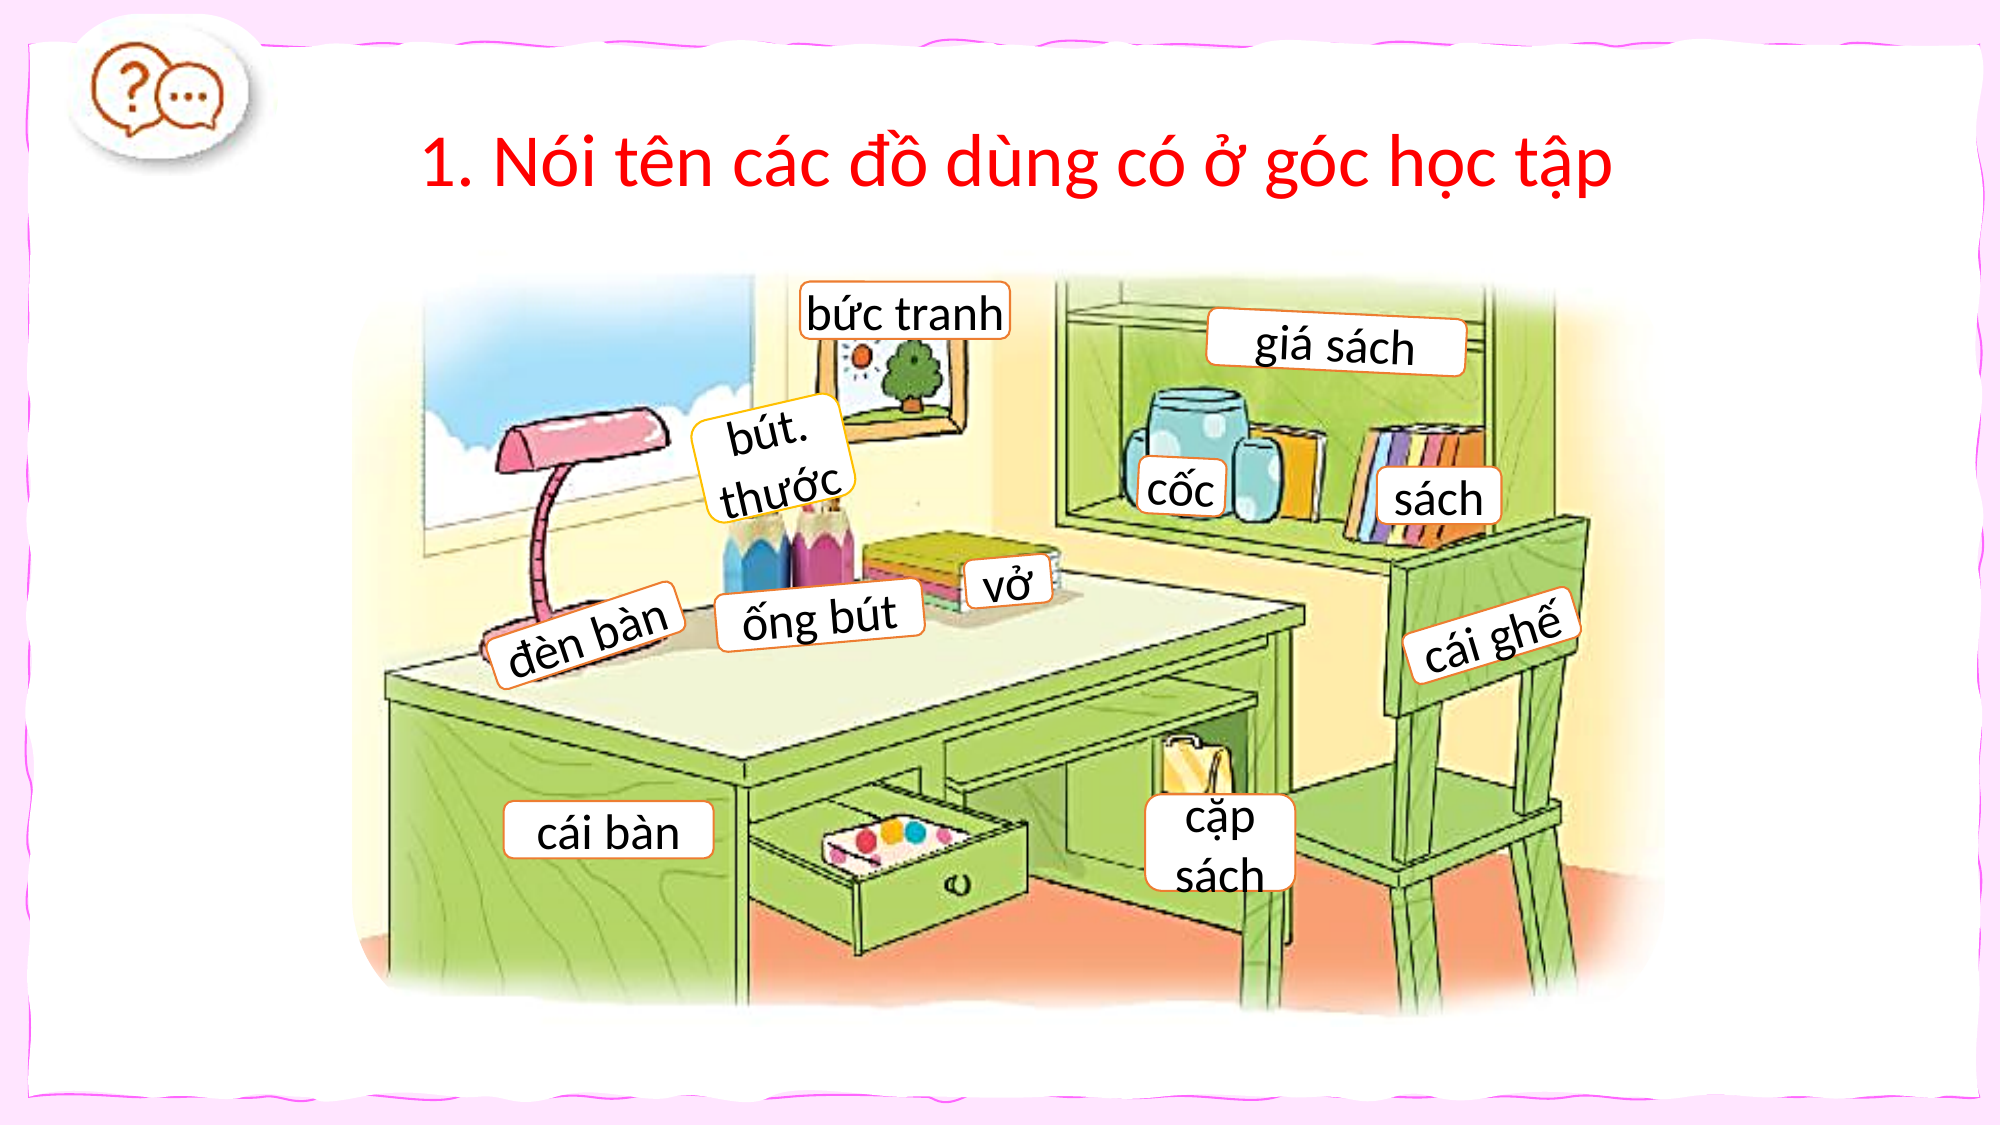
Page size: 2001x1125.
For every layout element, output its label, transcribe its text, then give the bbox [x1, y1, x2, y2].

picture [352, 249, 1665, 1028]
text_box 1. Nói tên các đồ dùng có ở góc học tập [403, 59, 1750, 209]
picture [57, 13, 279, 176]
text_box [24, 38, 1985, 1104]
